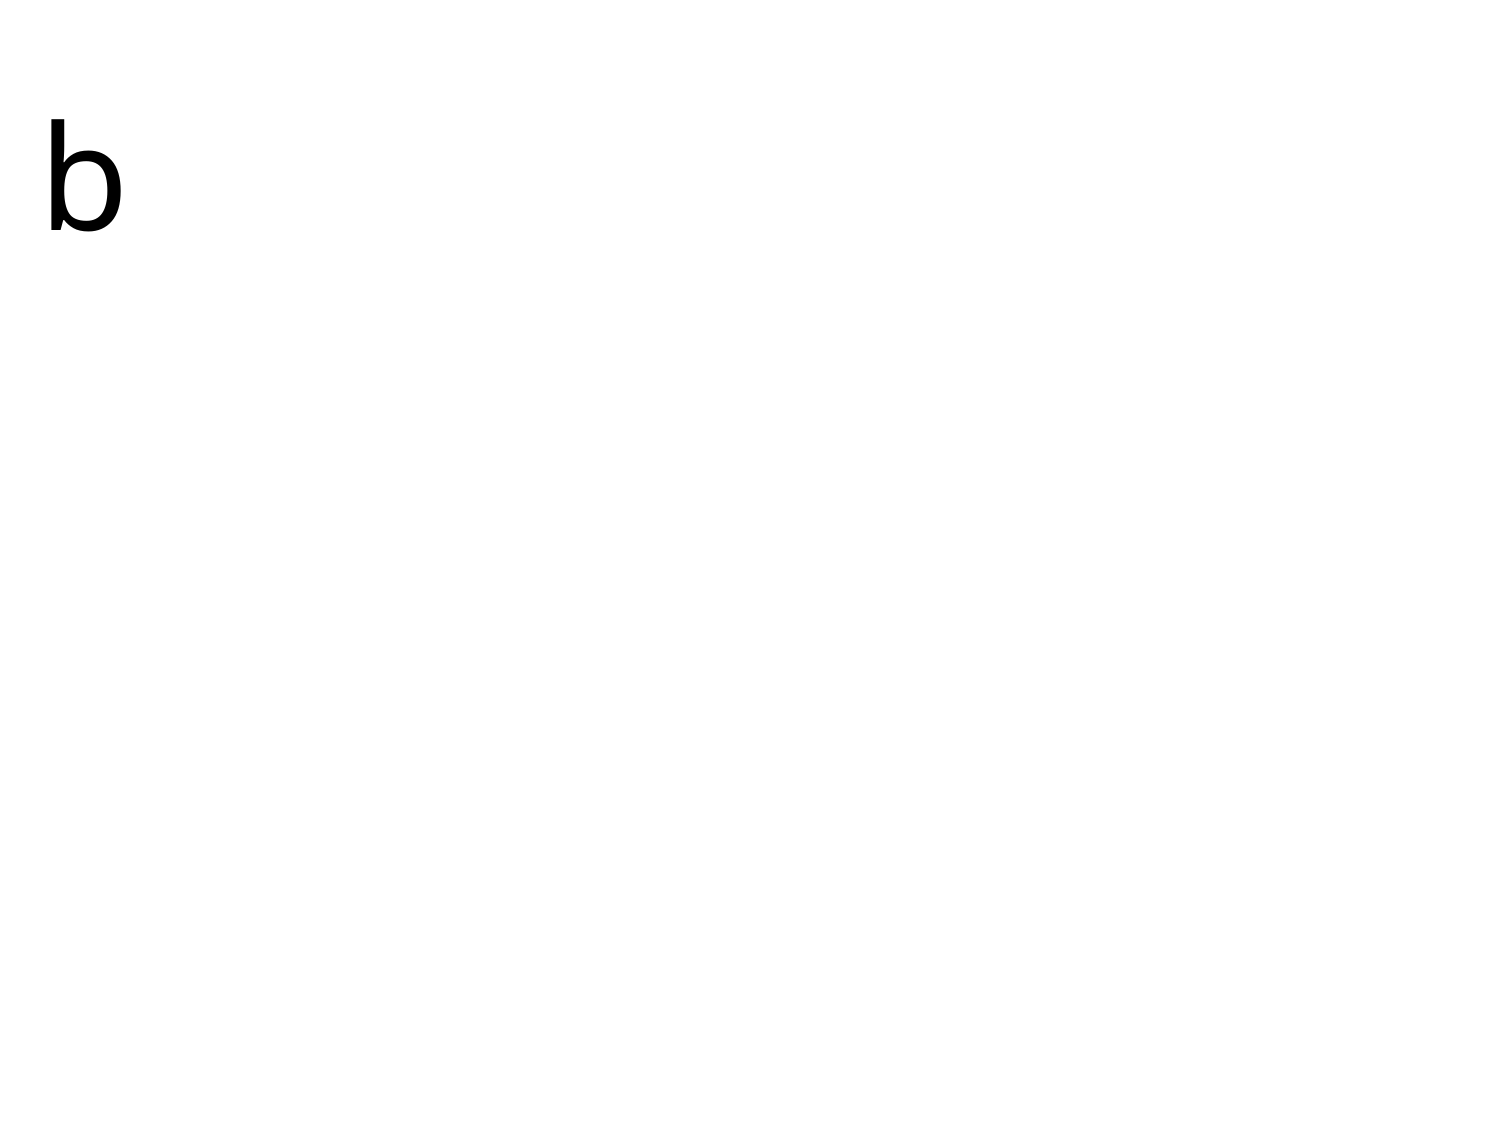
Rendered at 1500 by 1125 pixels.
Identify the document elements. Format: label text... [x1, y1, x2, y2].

text_box b [25, 76, 1487, 267]
